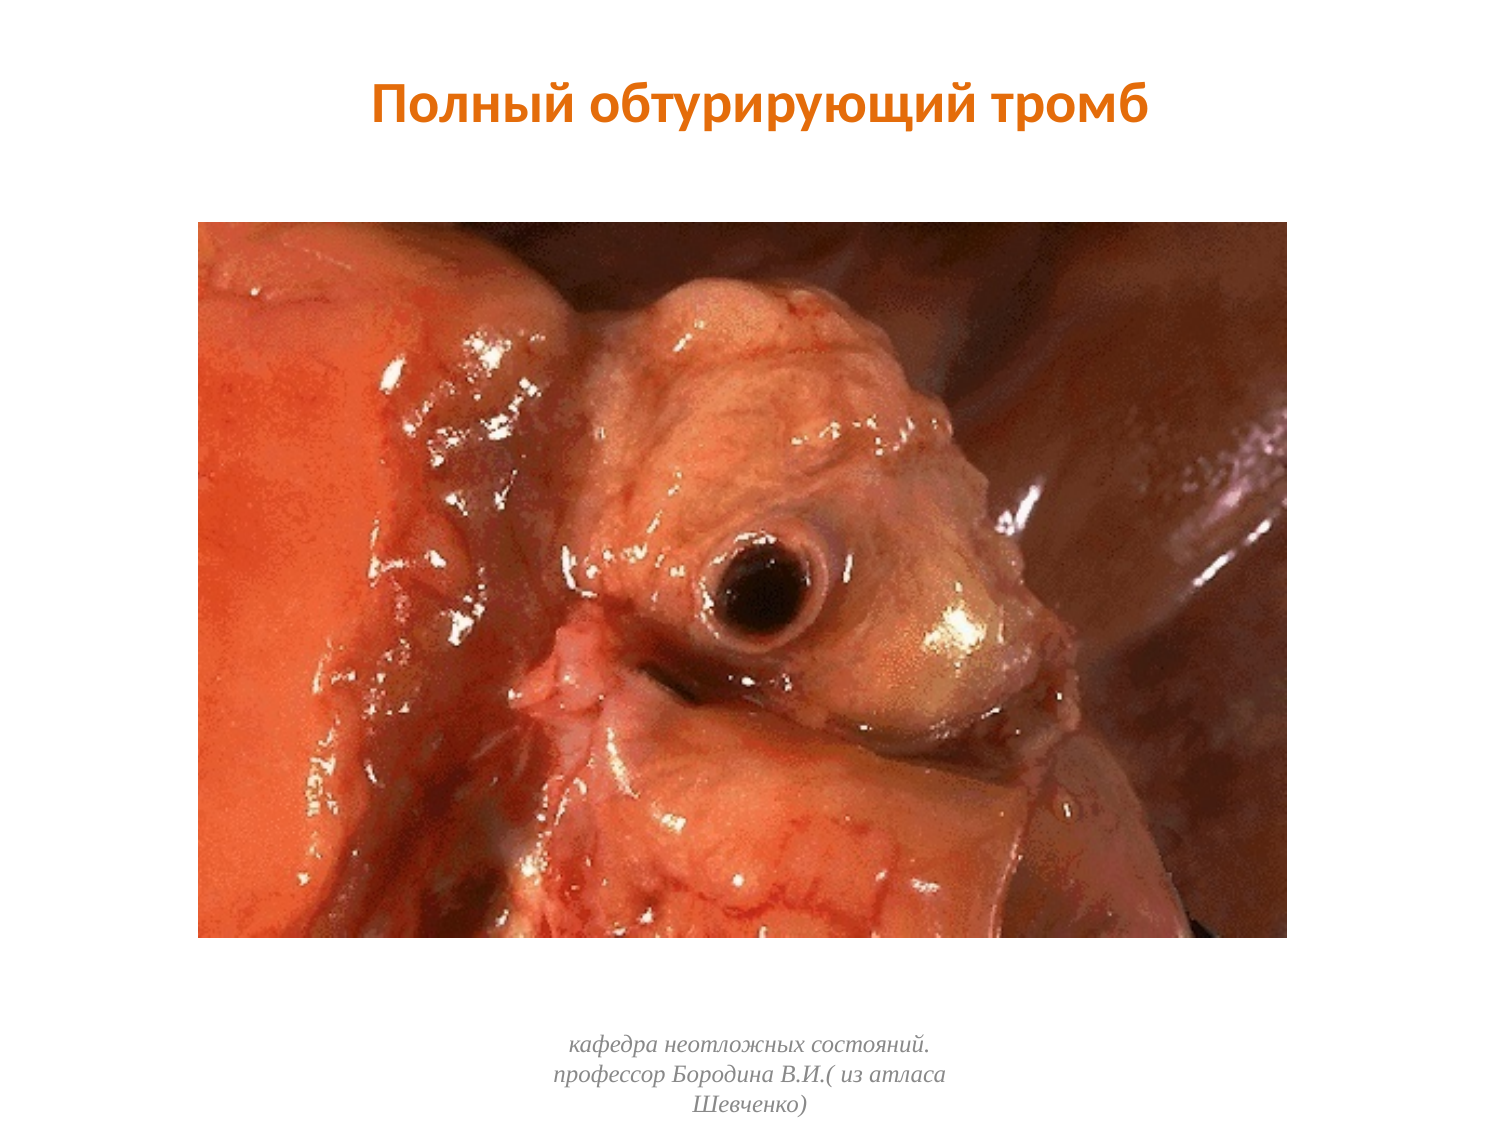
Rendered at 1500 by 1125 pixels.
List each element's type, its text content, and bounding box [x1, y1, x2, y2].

footer кафедра неотложных состояний. профессор Бородина В.И.( из атласа Шевченко) [512, 1042, 988, 1103]
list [197, 222, 1287, 938]
title Полный обтурирующий тромб [51, 46, 1470, 153]
